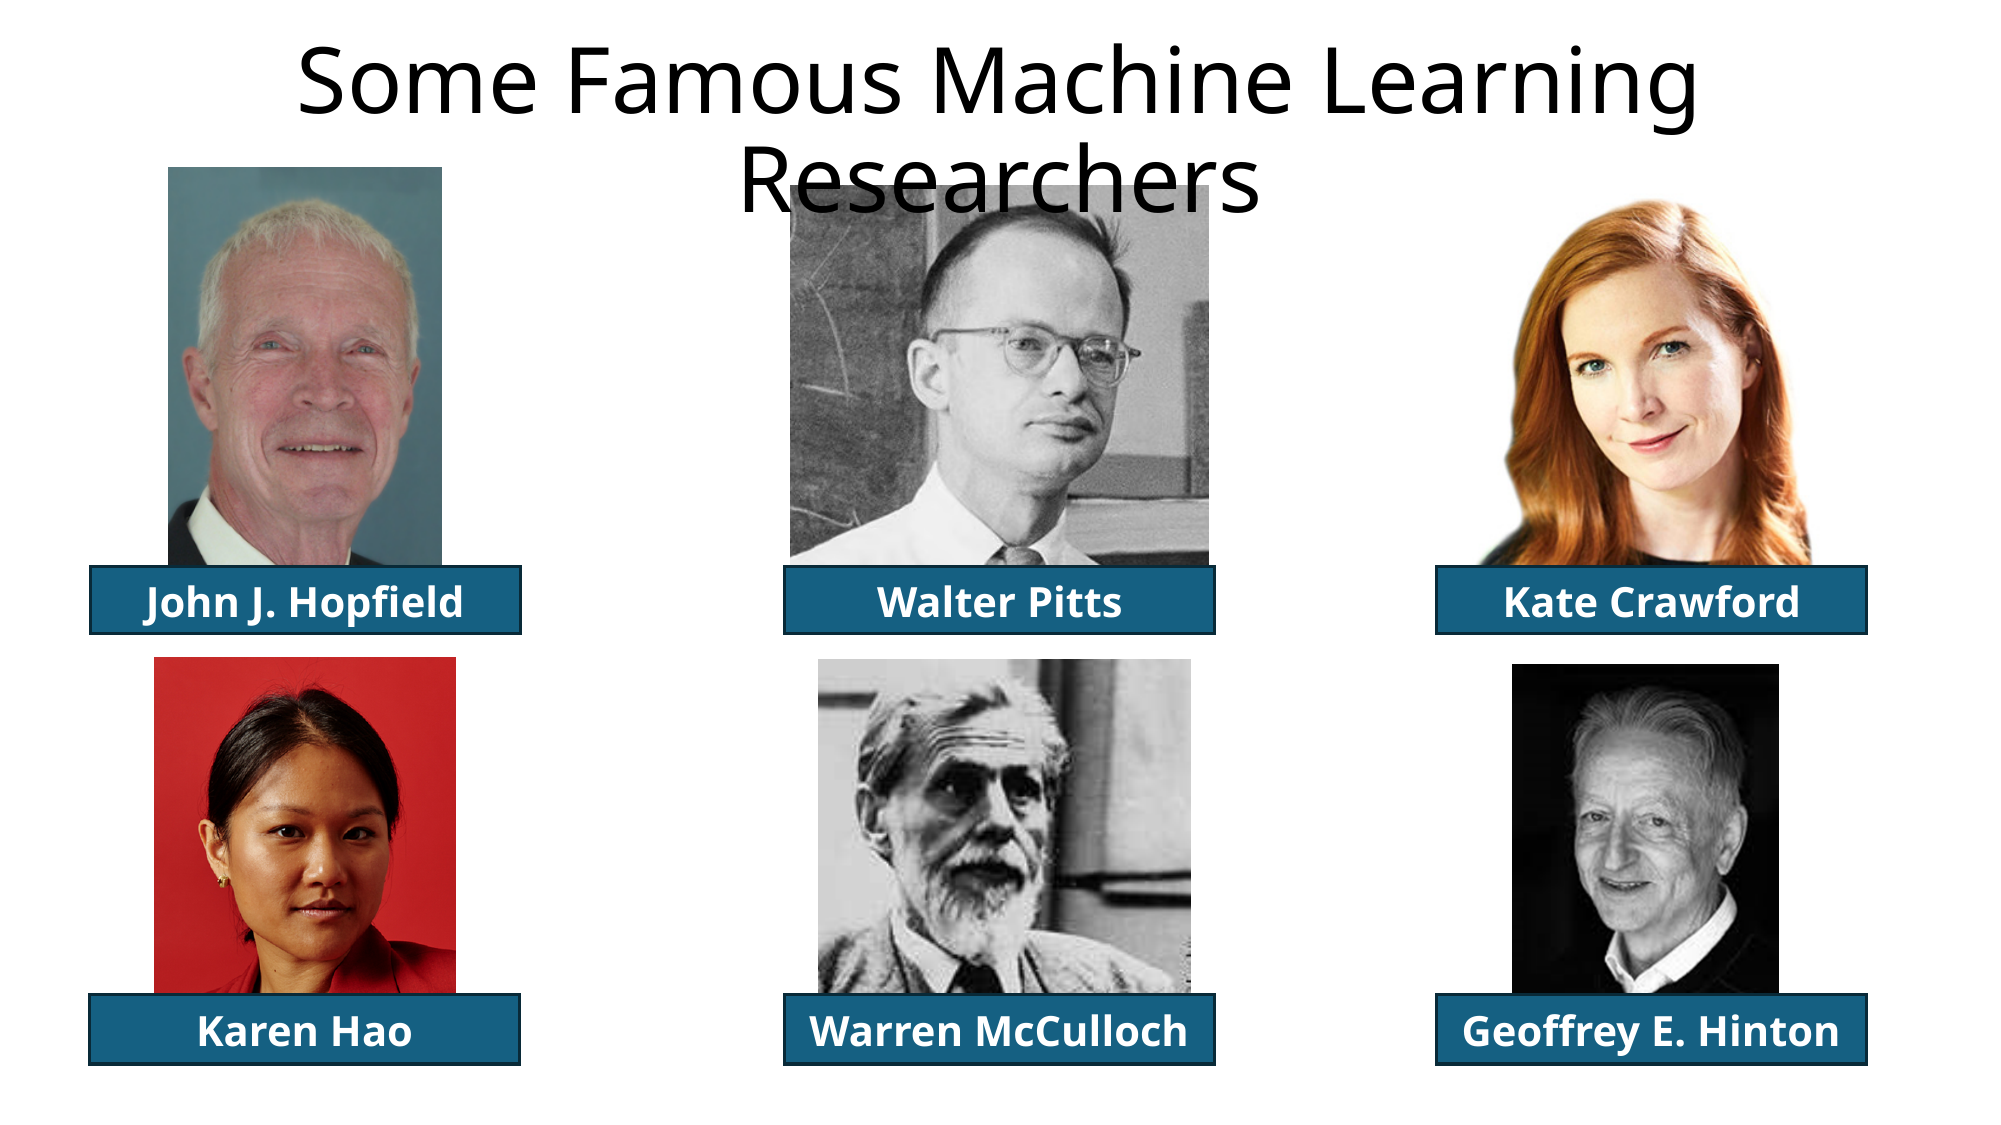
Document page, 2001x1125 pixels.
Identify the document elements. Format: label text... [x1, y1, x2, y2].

picture [1512, 664, 1780, 1046]
picture [817, 659, 1192, 1038]
picture [153, 656, 456, 1038]
text_box Walter Pitts [783, 565, 1216, 635]
text_box Kate Crawford [1435, 622, 1868, 635]
text_box Karen Hao [88, 993, 521, 1066]
title Some Famous Machine Learning Researchers [137, 59, 1863, 207]
picture [167, 167, 442, 587]
text_box John J. Hopfield [89, 565, 522, 635]
picture [789, 184, 1209, 622]
picture [1429, 183, 1869, 622]
text_box Warren McCulloch [783, 993, 1216, 1066]
text_box Geoffrey E. Hinton [1435, 993, 1868, 1066]
